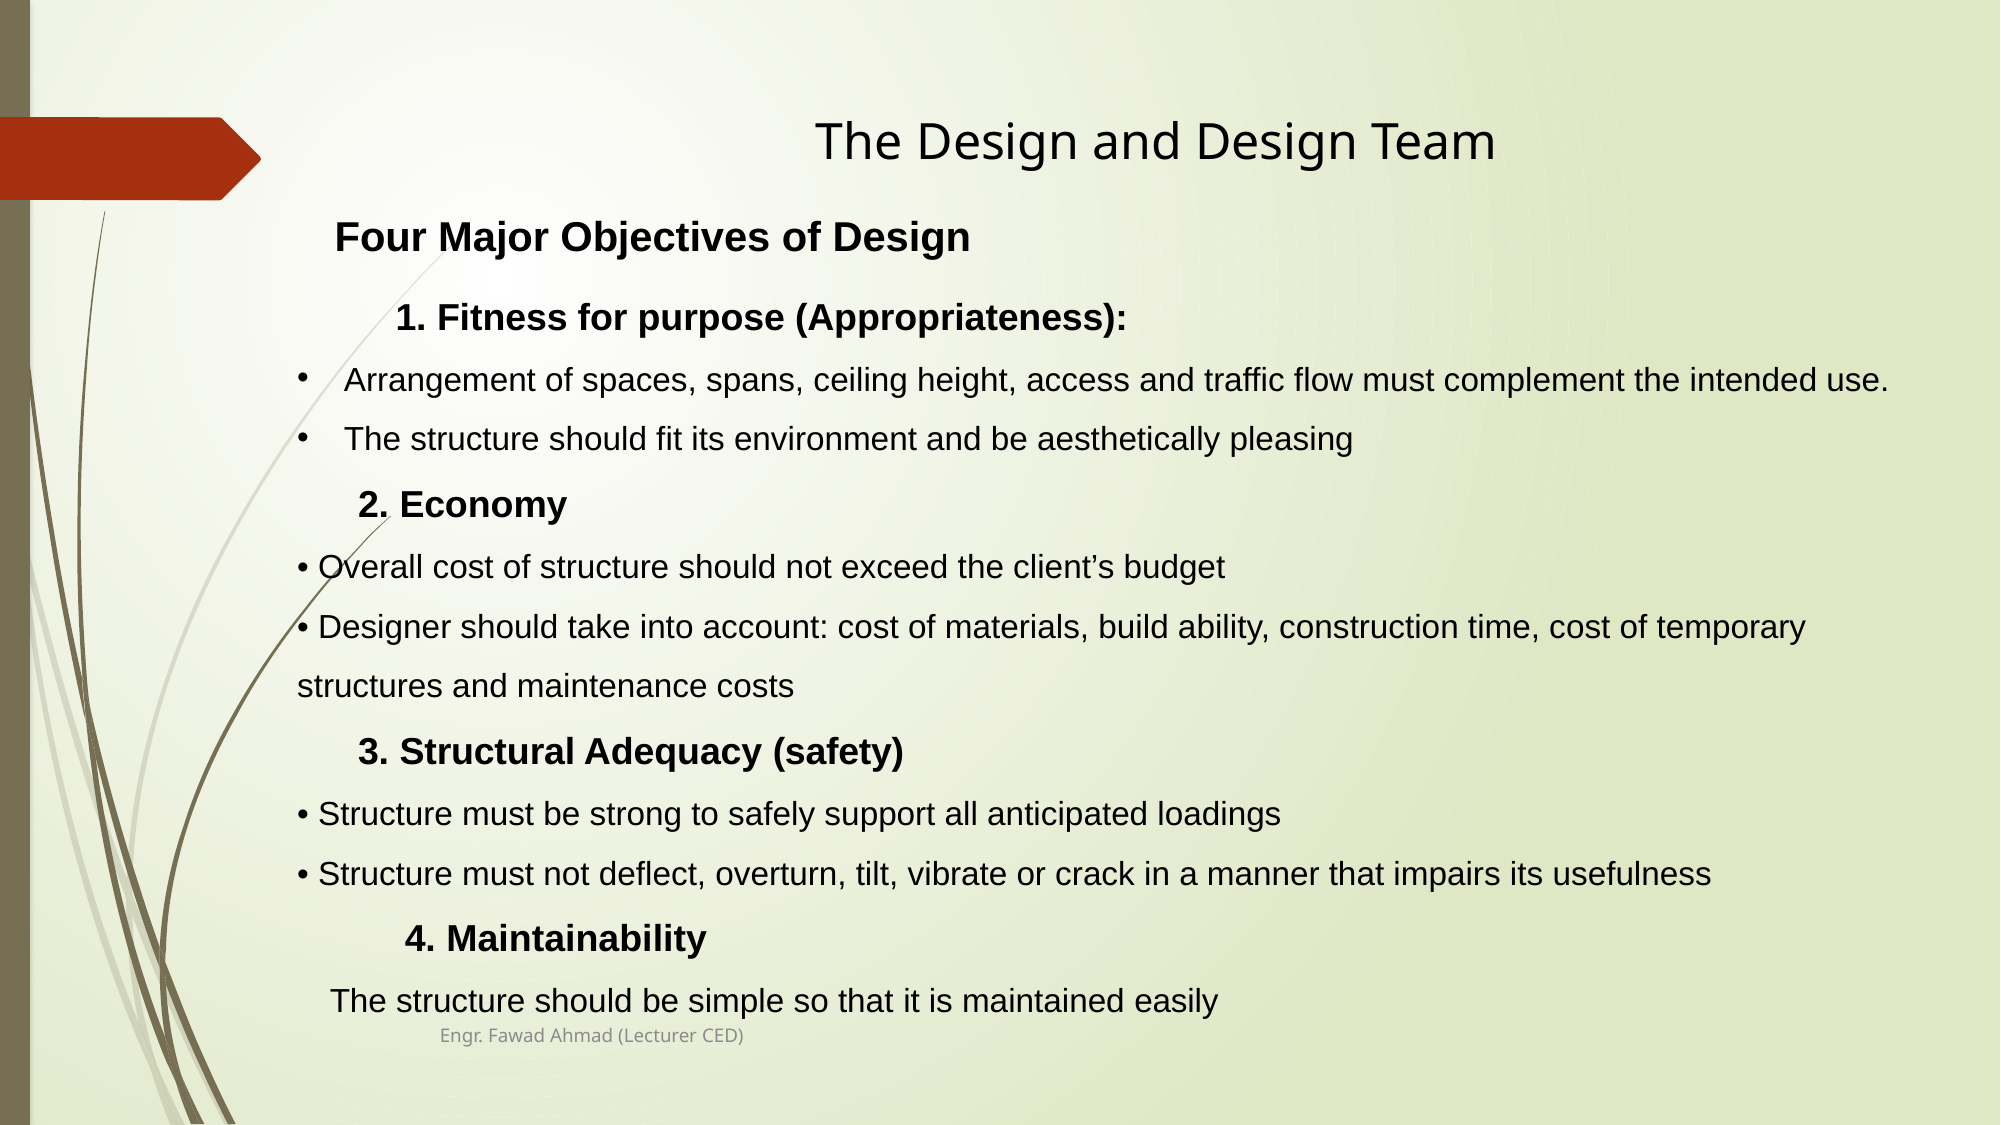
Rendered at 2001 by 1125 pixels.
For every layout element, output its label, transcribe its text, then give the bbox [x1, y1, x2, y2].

title The Design and Design Team [425, 102, 1888, 177]
footer Engr. Fawad Ahmad (Lecturer CED) [424, 1006, 1675, 1067]
text_box Four Major Objectives of Design 1. Fitness for purpose (Appropriateness): Arrangement of spaces, spans, ceiling height, access and traffic flow must complement the intended use. The structure should fit its environment and be aesthetically pleasing 2. Economy • Overall cost of structure should not exceed the client’s budget • Designer should take into account: cost of materials, build ability, construction time, cost of temporary structures and maintenance costs 3. Structural Adequacy (safety) • Structure must be strong to safely support all anticipated loadings • Structure must not deflect, overturn, tilt, vibrate or crack in a manner that impairs its usefulness 4. Maintainability The structure should be simple so that it is maintained easily [282, 177, 1929, 1098]
